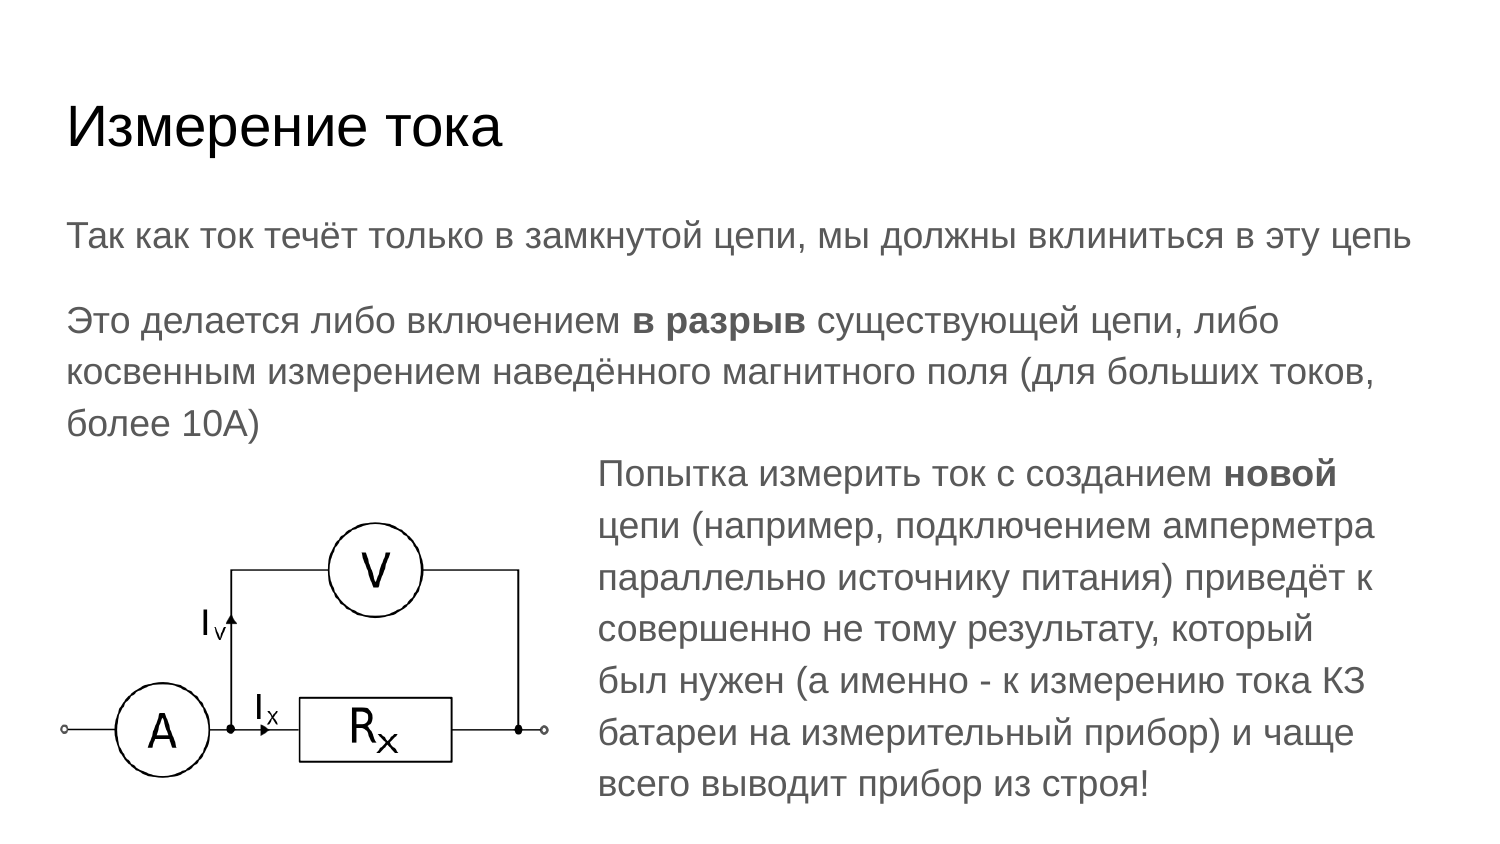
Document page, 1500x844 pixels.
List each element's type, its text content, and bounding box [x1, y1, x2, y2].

text_box Попытка измерить ток с созданием новой цепи (например, подключением амперметра параллельно источнику питания) приведёт к совершенно не тому результату, который был нужен (а именно - к измерению тока КЗ батареи на измерительный прибор) и чаще всего выводит прибор из строя! [582, 429, 1400, 817]
title Измерение тока [51, 72, 1449, 167]
list Так как ток течёт только в замкнутой цепи, мы должны вклиниться в эту цепь Это делается либо включением в разрыв существующей цепи, либо косвенным измерением наведённого магнитного поля (для больших токов, более 10А) [51, 189, 1449, 750]
picture [51, 518, 562, 782]
